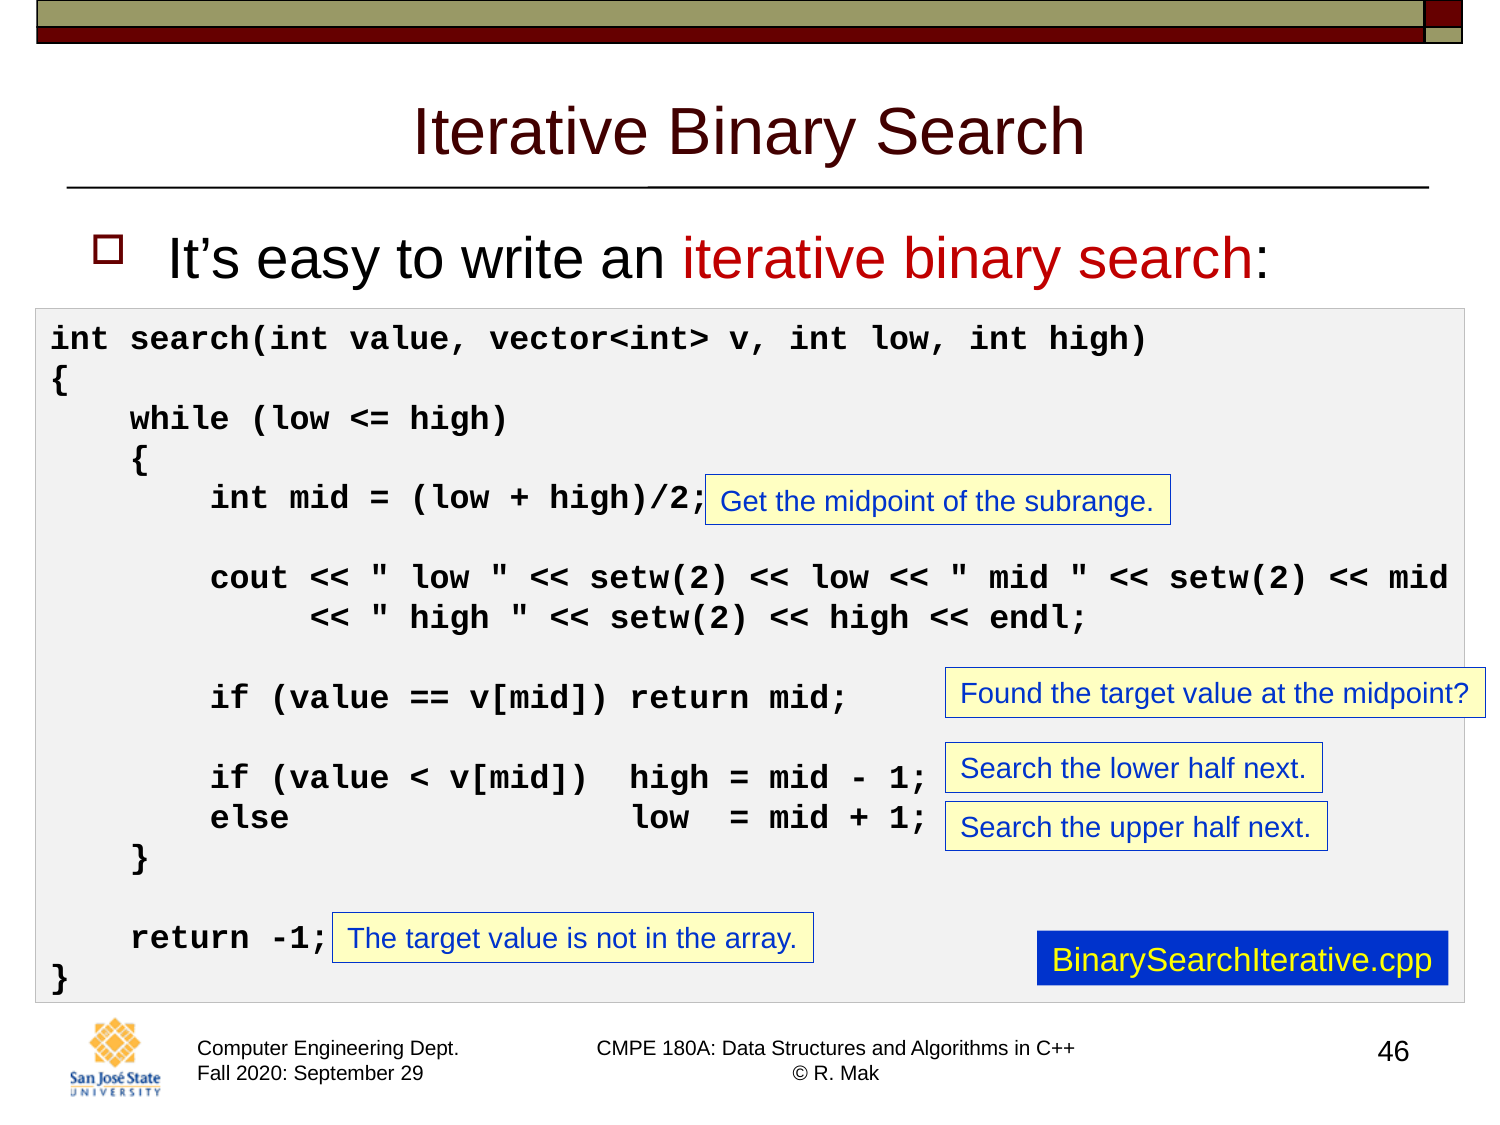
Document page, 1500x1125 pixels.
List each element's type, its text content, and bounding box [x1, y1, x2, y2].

text_box The target value is not in the array. [332, 912, 814, 963]
text_box Get the midpoint of the subrange. [705, 474, 1171, 525]
text_box int search(int value, vector<int> v, int low, int high) { while (low <= high) { int mid = (low + high)/2; cout << " low " << setw(2) << low << " mid " << setw(2) << mid << " high " << setw(2) << high << endl; if (value == v[mid]) return mid; if (value < v[mid]) high = mid - 1; else low = mid + 1; } return -1; } [35, 308, 1465, 1003]
list It’s easy to write an iterative binary search: [75, 212, 1425, 308]
text_box Search the lower half next. [945, 742, 1323, 793]
title Iterative Binary Search [75, 67, 1425, 175]
text_box Search the upper half next. [945, 801, 1328, 851]
text_box BinarySearchIterative.cpp [1037, 930, 1449, 986]
text_box Found the target value at the midpoint? [945, 667, 1486, 718]
picture [60, 1012, 166, 1112]
slide_number 46 [1112, 1025, 1425, 1100]
